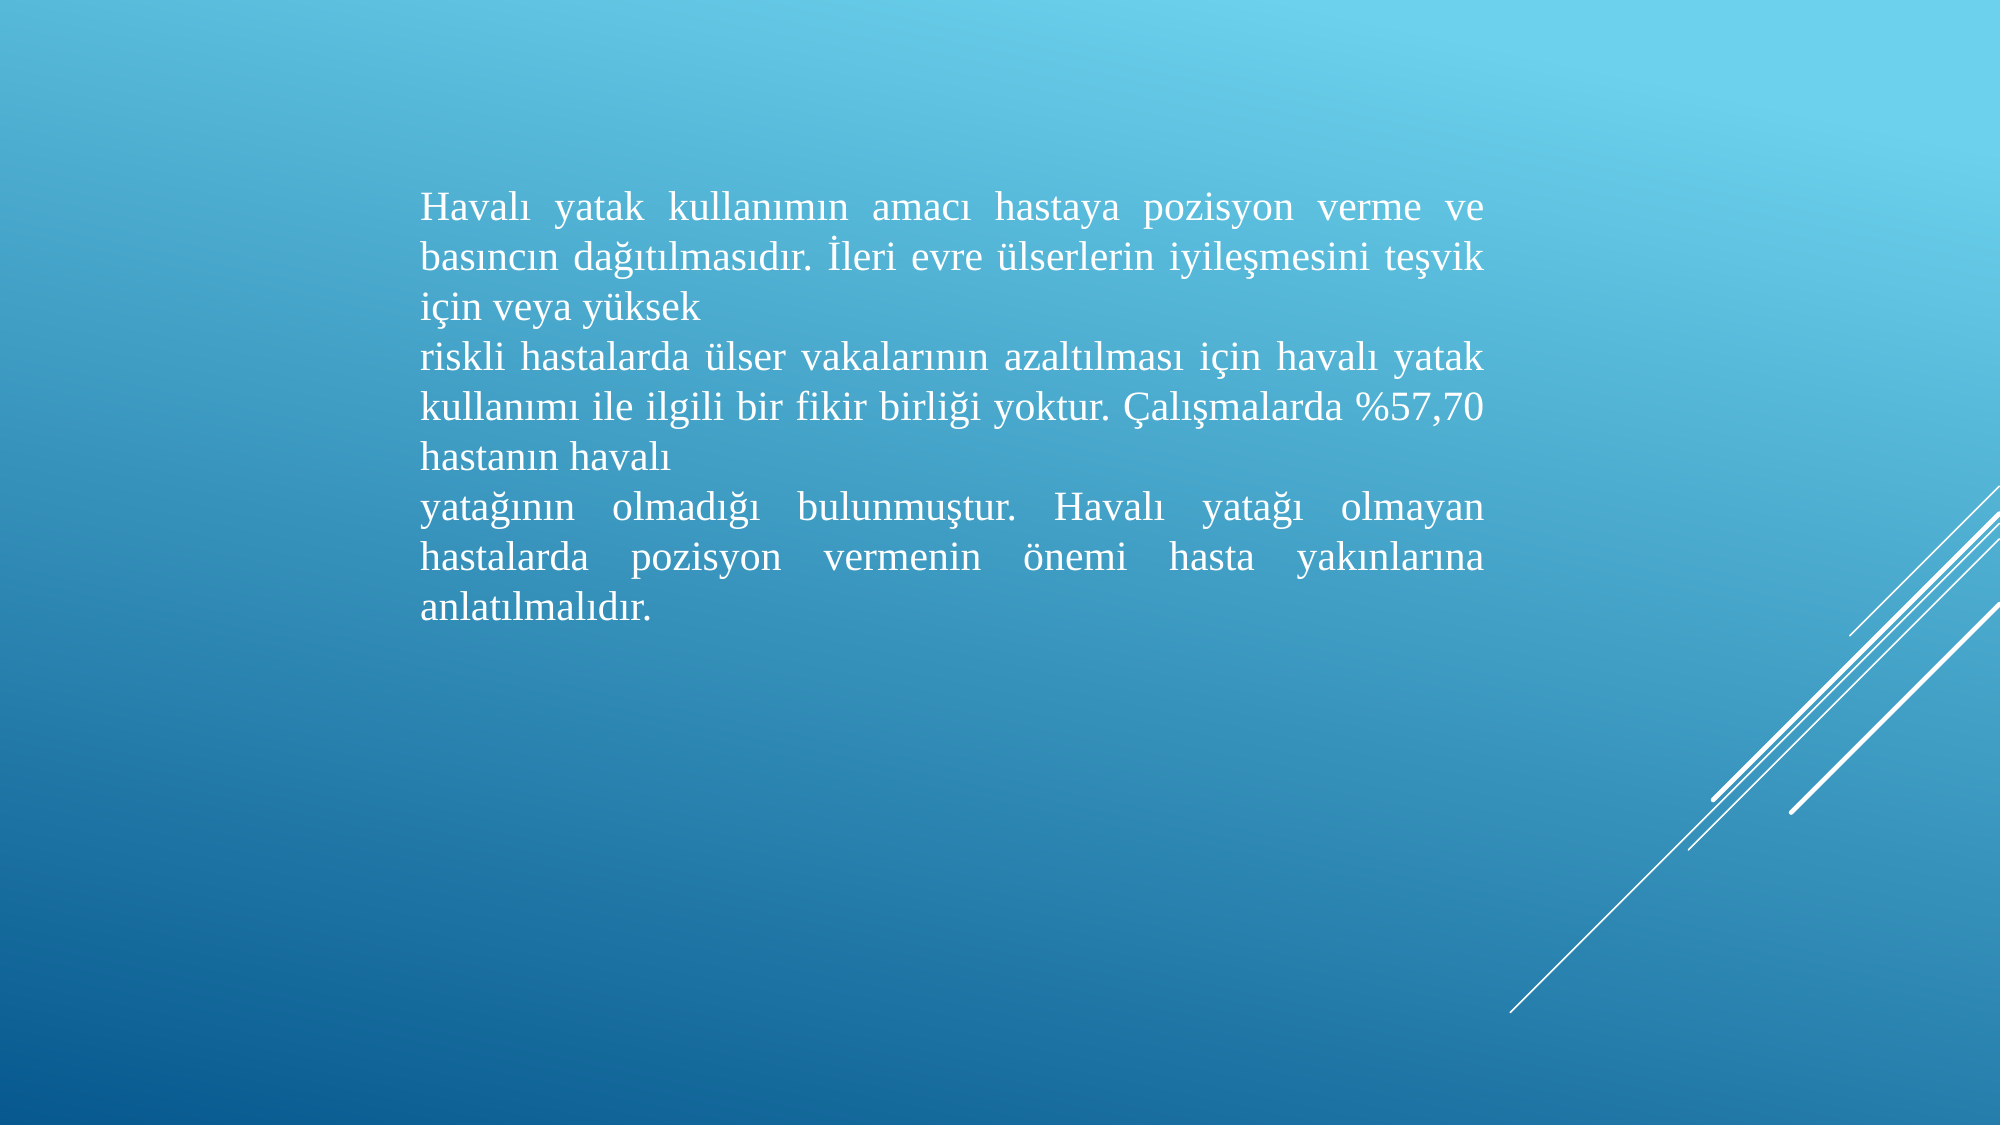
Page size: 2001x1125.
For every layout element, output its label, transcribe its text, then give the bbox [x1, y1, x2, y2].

text_box Havalı yatak kullanımın amacı hastaya pozisyon verme ve basıncın dağıtılmasıdır. İleri evre ülserlerin iyileşmesini teşvik için veya yüksek riskli hastalarda ülser vakalarının azaltılması için havalı yatak kullanımı ile ilgili bir fikir birliği yoktur. Çalışmalarda %57,70 hastanın havalı yatağının olmadığı bulunmuştur. Havalı yatağı olmayan hastalarda pozisyon vermenin önemi hasta yakınlarına anlatılmalıdır. [405, 171, 1500, 637]
